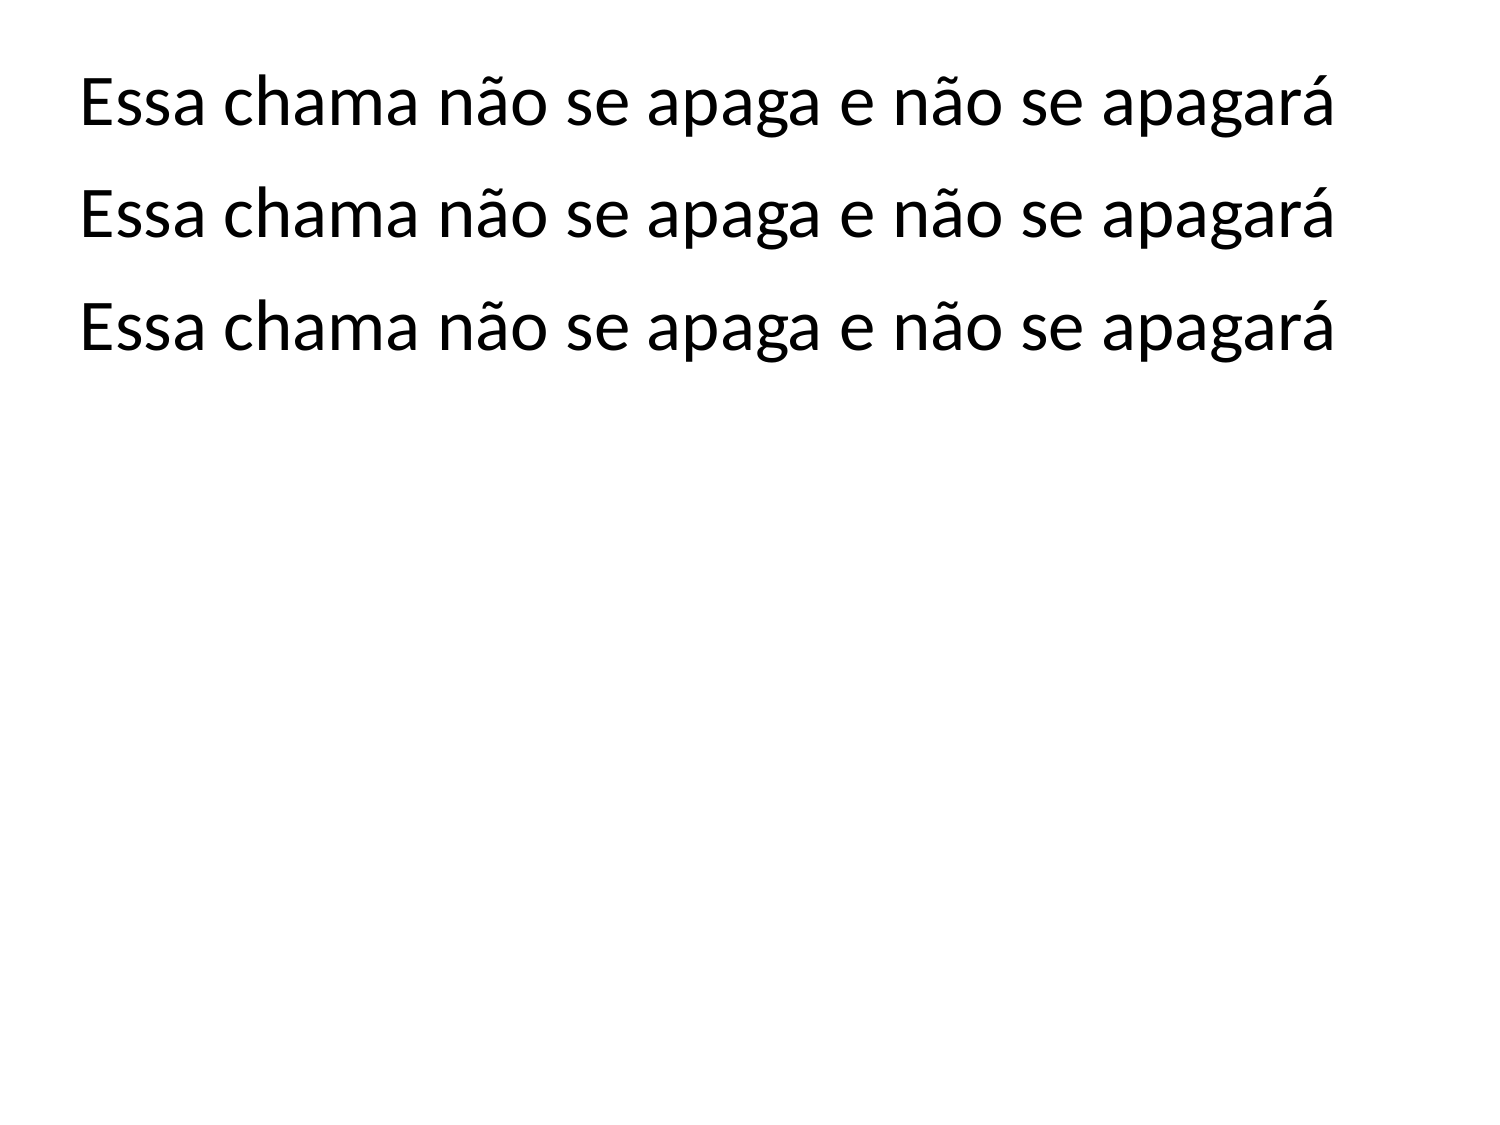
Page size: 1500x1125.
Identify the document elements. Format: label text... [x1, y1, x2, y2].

text_box Essa chama não se apaga e não se apagará Essa chama não se apaga e não se apagará Essa chama não se apaga e não se apagará [64, 0, 1353, 473]
